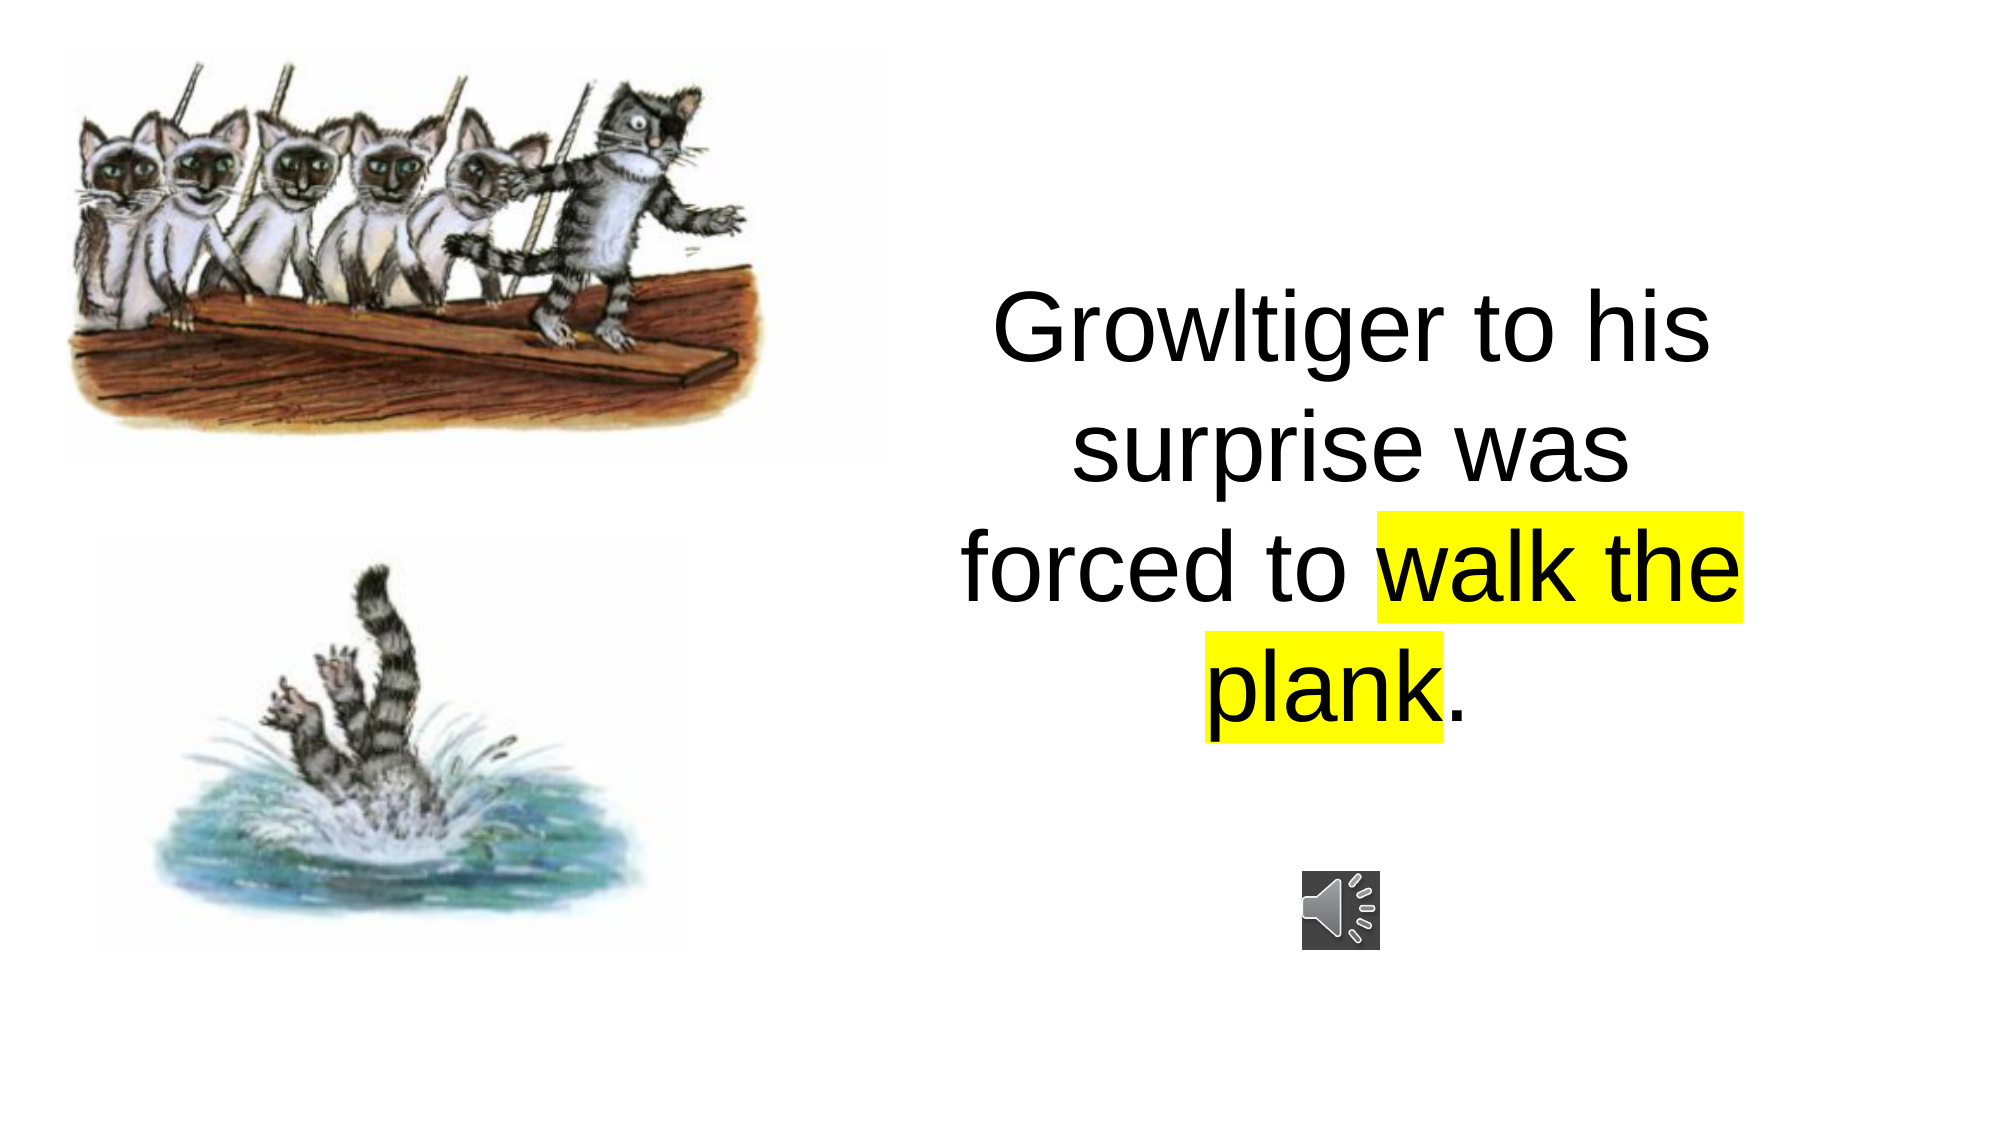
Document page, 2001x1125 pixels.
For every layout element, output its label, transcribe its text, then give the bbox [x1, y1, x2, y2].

text_box Growltiger to his surprise was forced to walk the plank. [924, 254, 1779, 749]
picture [66, 47, 889, 461]
picture [95, 535, 687, 949]
picture [1300, 870, 1381, 951]
